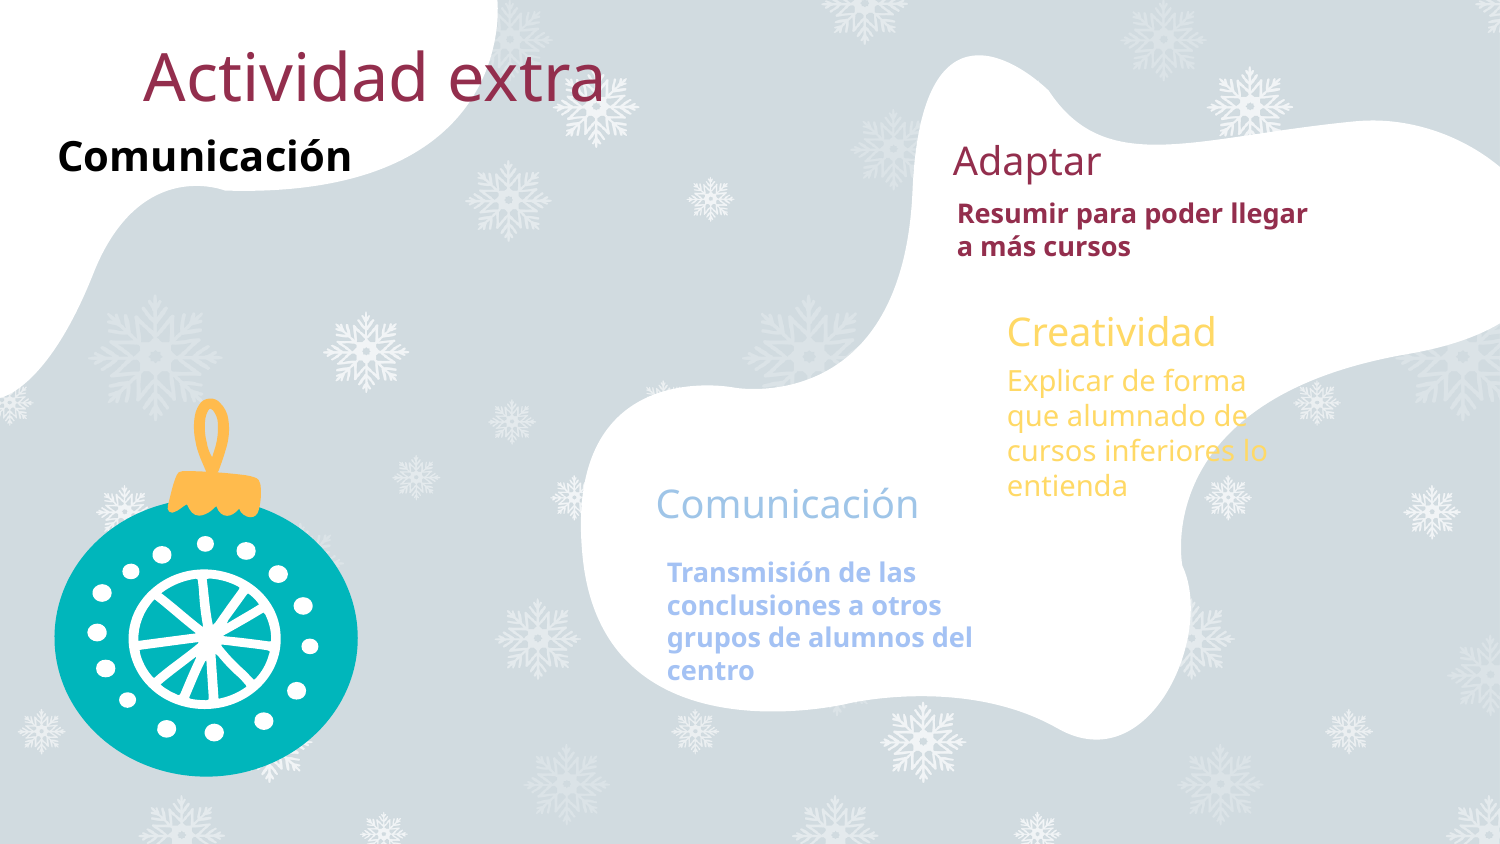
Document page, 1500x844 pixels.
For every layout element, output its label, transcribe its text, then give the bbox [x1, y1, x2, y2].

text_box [42, 398, 359, 777]
text_box Explicar de forma que alumnado de cursos inferiores lo entienda [991, 472, 1286, 518]
subtitle Resumir para poder llegar a más cursos [941, 181, 1335, 265]
title Adaptar [937, 154, 1232, 199]
title Actividad extra [32, 19, 622, 122]
title Comunicación [640, 469, 1041, 542]
text_box Comunicación [42, 121, 425, 187]
subtitle Transmisión de las conclusiones a otros grupos de alumnos del centro [651, 540, 1052, 700]
picture [0, 0, 1500, 844]
title Creatividad [991, 324, 1286, 369]
